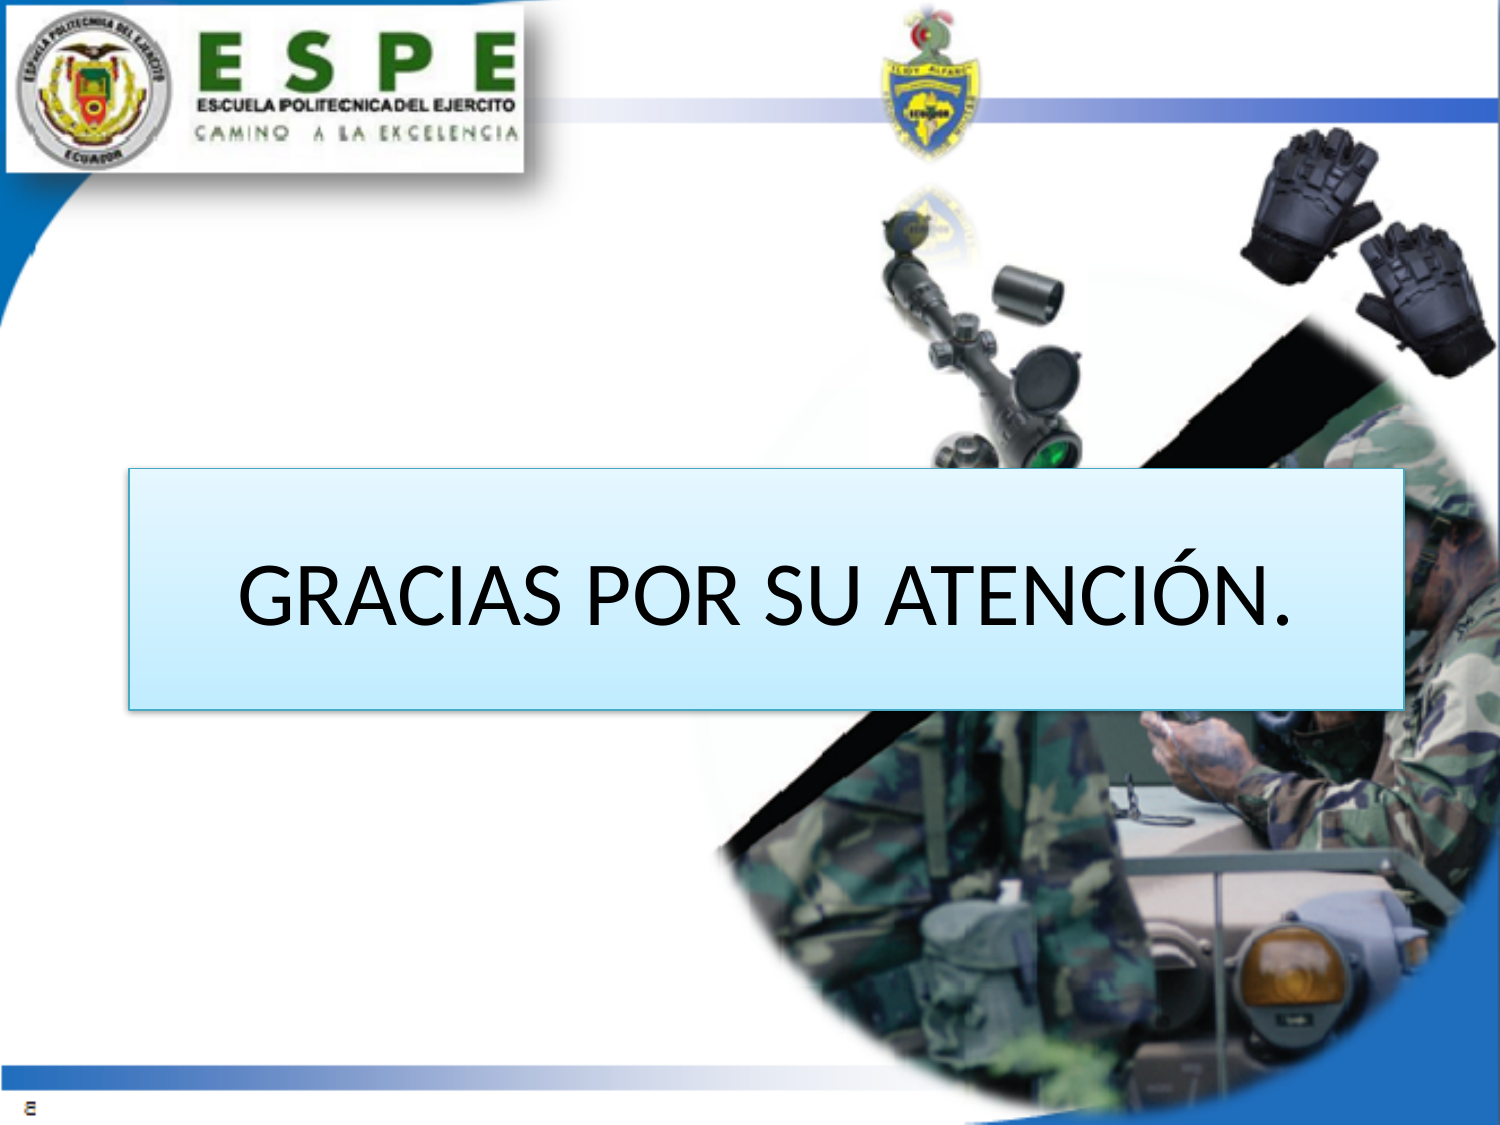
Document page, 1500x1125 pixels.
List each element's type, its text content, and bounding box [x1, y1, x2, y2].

picture [0, 0, 1500, 1125]
title GRACIAS POR SU ATENCIÓN. [128, 468, 1405, 711]
